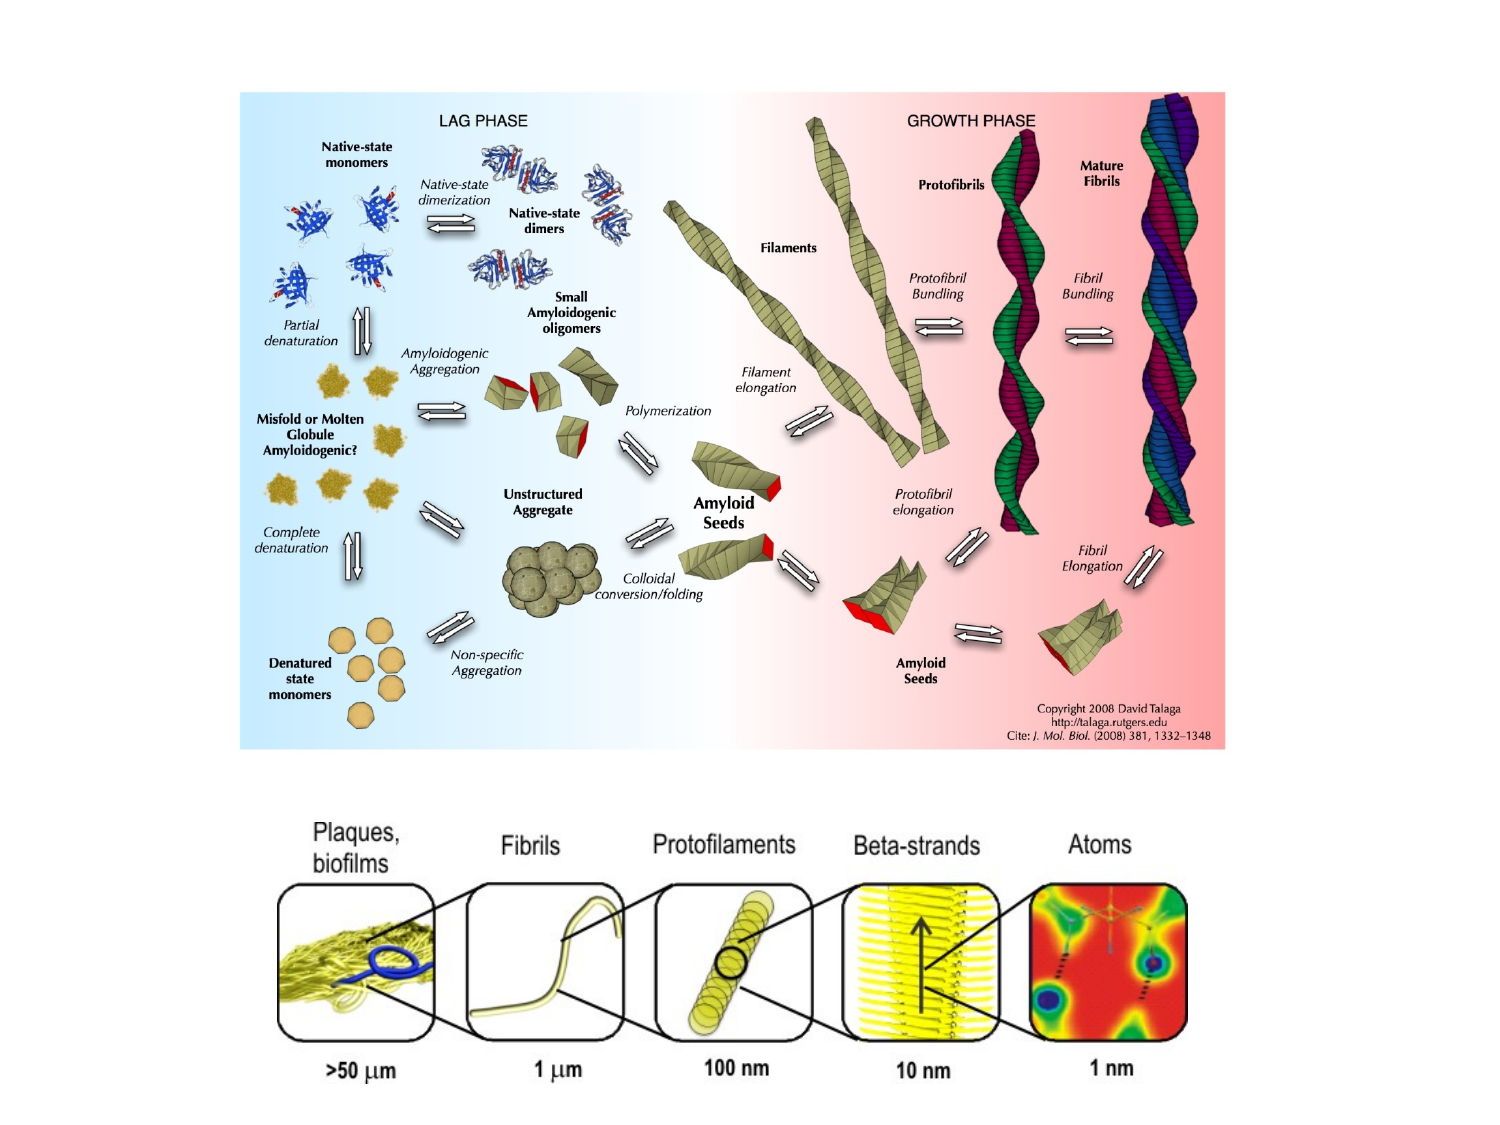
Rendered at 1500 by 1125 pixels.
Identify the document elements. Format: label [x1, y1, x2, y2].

picture [277, 822, 1188, 1084]
picture [229, 54, 1231, 805]
